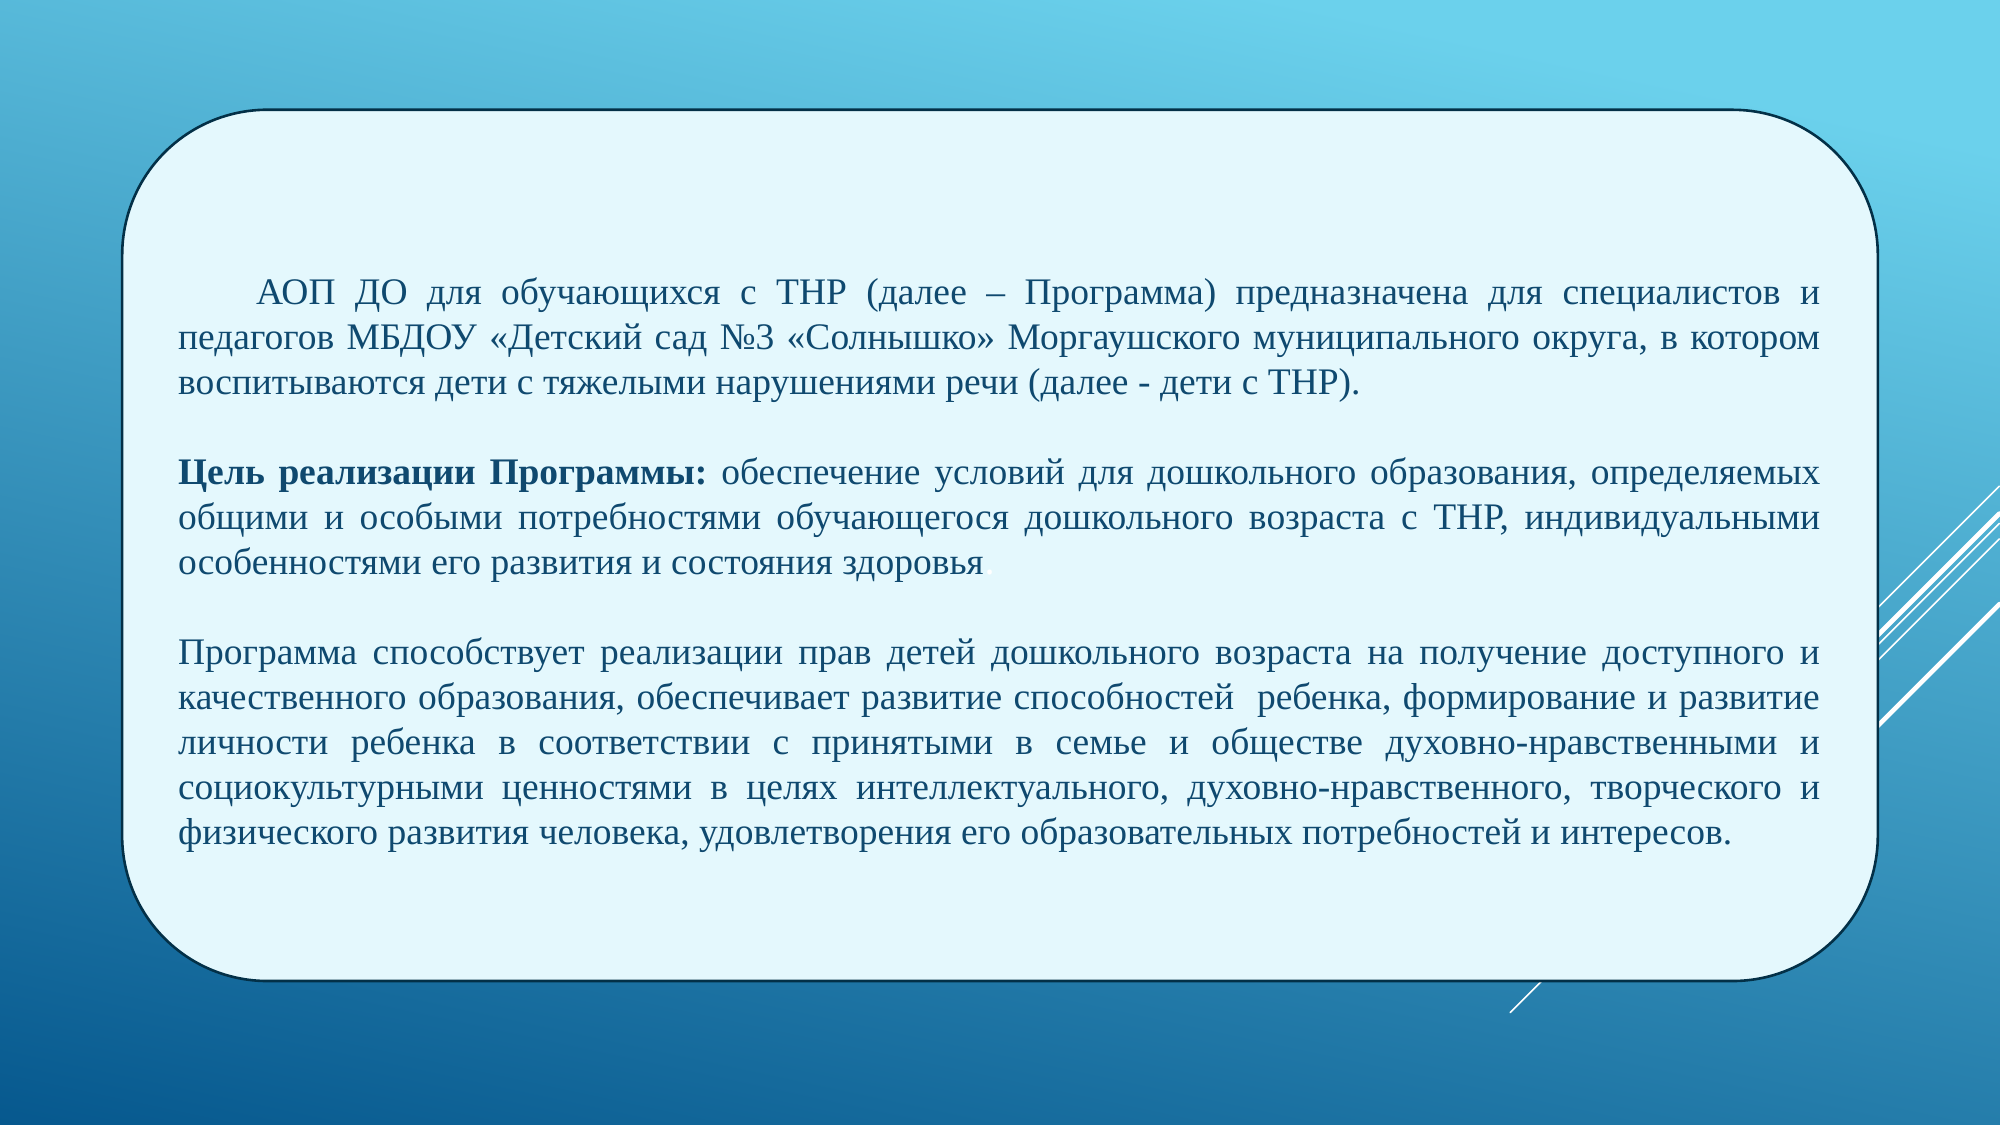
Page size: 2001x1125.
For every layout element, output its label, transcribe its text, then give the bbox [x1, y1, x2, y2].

text_box АОП ДО для обучающихся с ТНР (далее – Программа) предназначена для специалистов и педагогов МБДОУ «Детский сад №3 «Солнышко» Моргаушского муниципального округа, в котором воспитываются дети с тяжелыми нарушениями речи (далее - дети с ТНР). Цель реализации Программы: обеспечение условий для дошкольного образования, определяемых общими и особыми потребностями обучающегося дошкольного возраста с ТНР, индивидуальными особенностями его развития и состояния здоровья. Программа способствует реализации прав детей дошкольного возраста на получение доступного и качественного образования, обеспечивает развитие способностей ребенка, формирование и развитие личности ребенка в соответствии с принятыми в семье и обществе духовно-нравственными и социокультурными ценностями в целях интеллектуального, духовно-нравственного, творческого и физического развития человека, удовлетворения его образовательных потребностей и интересов. [163, 259, 1837, 905]
text_box [120, 108, 1880, 983]
